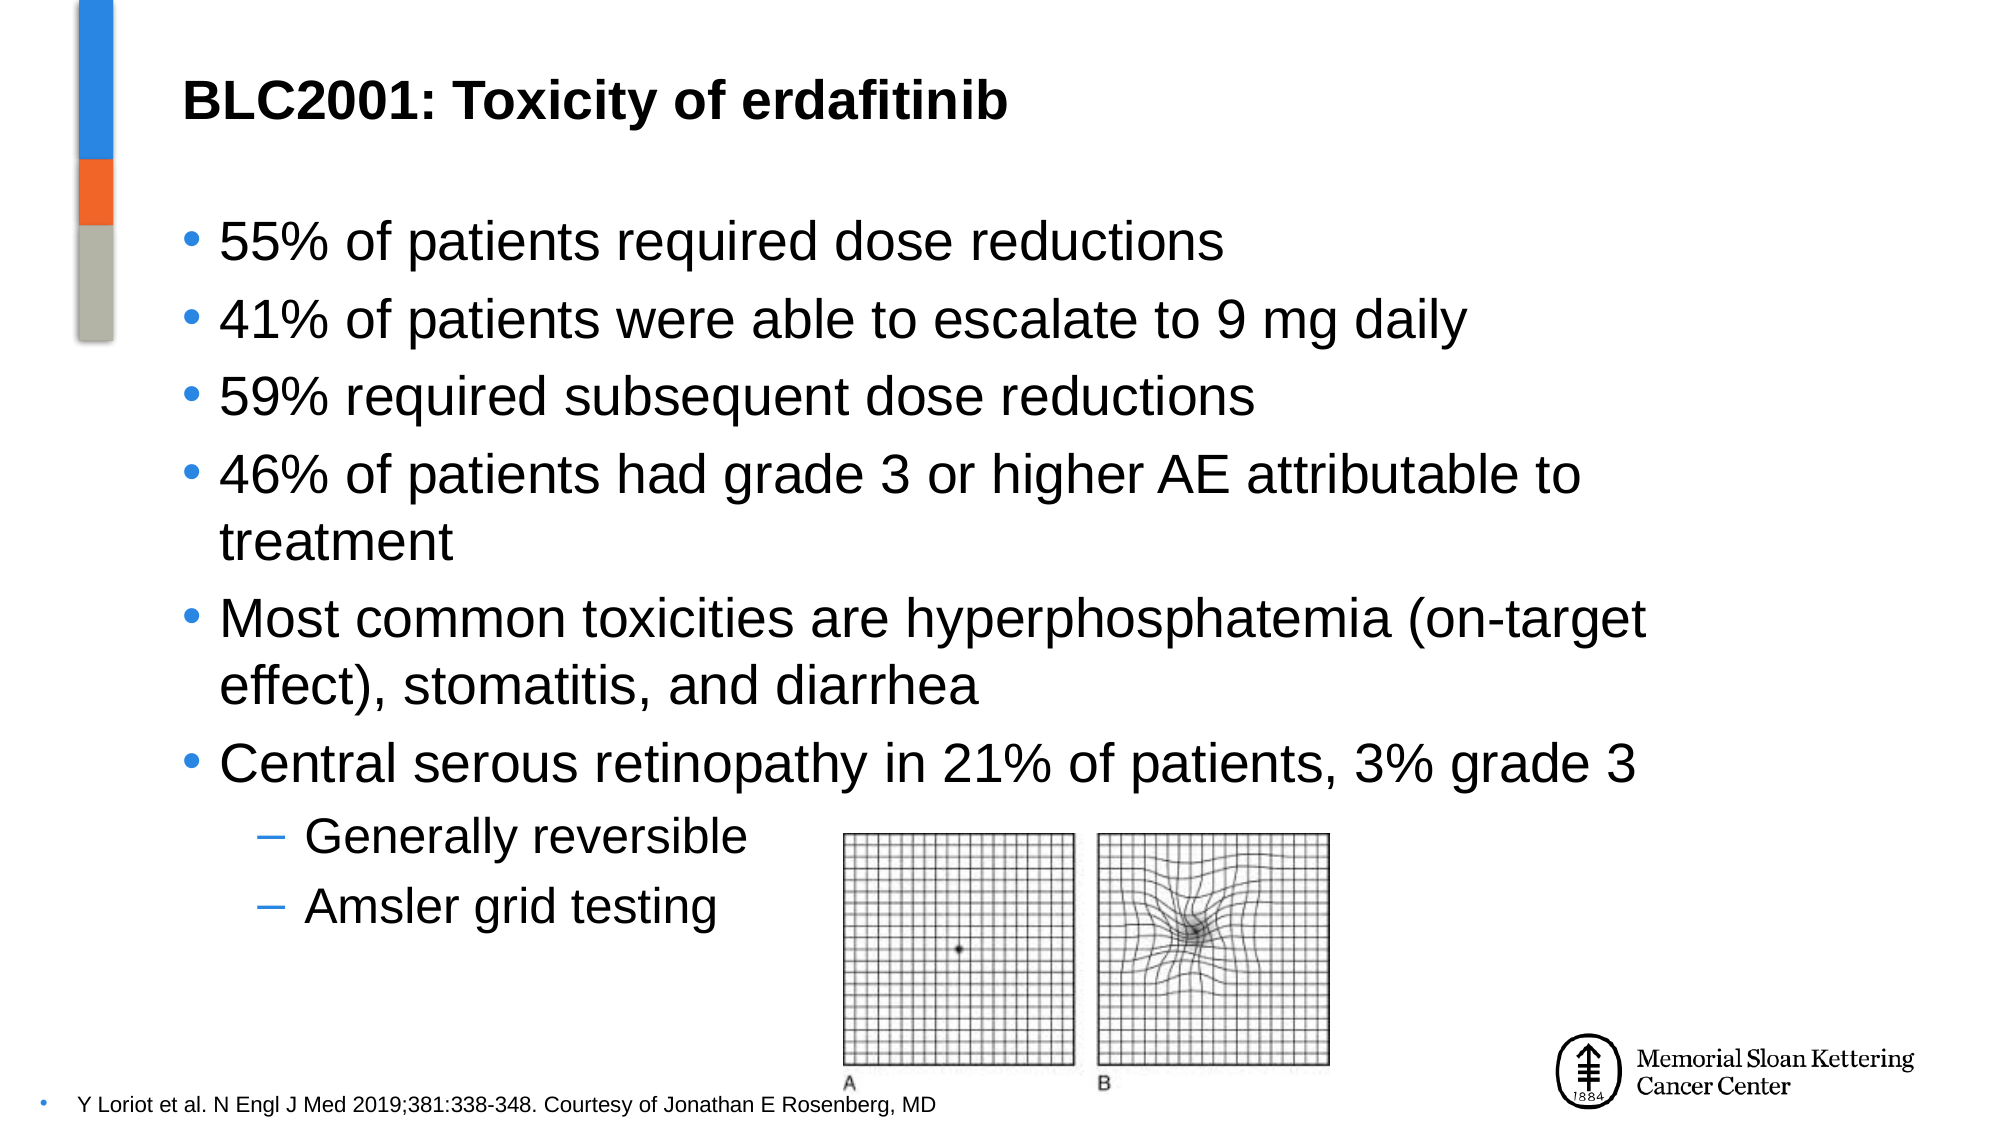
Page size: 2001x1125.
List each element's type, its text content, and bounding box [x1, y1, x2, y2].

picture [842, 833, 1330, 1096]
text_box Y Loriot et al. N Engl J Med 2019;381:338-348. Courtesy of Jonathan E Rosenberg, MD [24, 1082, 1109, 1125]
list 55% of patients required dose reductions 41% of patients were able to escalate to 9 mg daily 59% required subsequent dose reductions 46% of patients had grade 3 or higher AE attributable to treatment Most common toxicities are hyperphosphatemia (on-target effect), stomatitis, and diarrhea Central serous retinopathy in 21% of patients, 3% grade 3 Generally reversible Amsler grid testing [167, 197, 1848, 941]
text_box BLC2001: Toxicity of erdafitinib [167, 56, 1656, 139]
